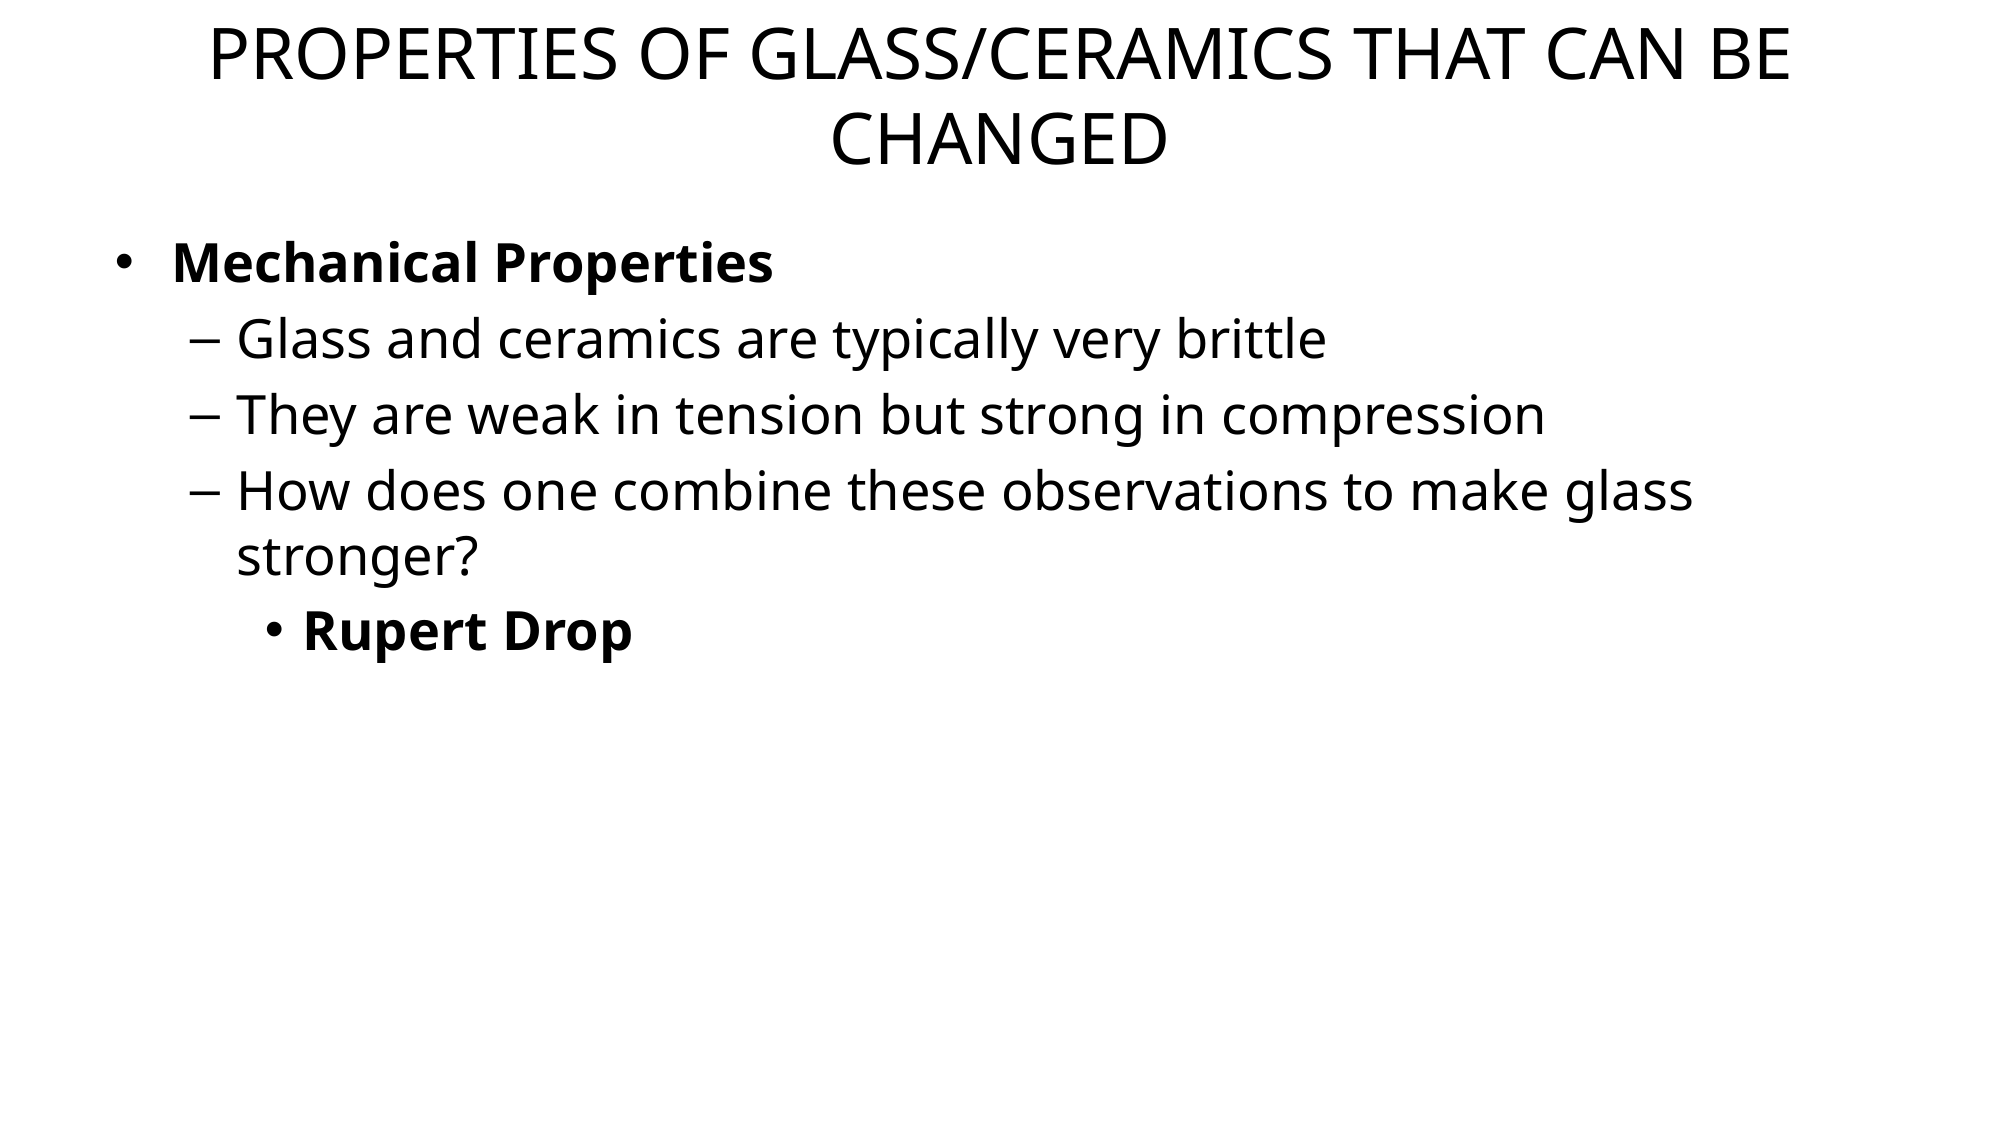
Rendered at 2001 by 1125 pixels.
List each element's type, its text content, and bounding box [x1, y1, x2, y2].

list Mechanical Properties Glass and ceramics are typically very brittle They are weak in tension but strong in compression How does one combine these observations to make glass stronger? Rupert Drop [99, 221, 1900, 964]
title Properties of Glass/Ceramics that can be changed [99, 0, 1900, 188]
